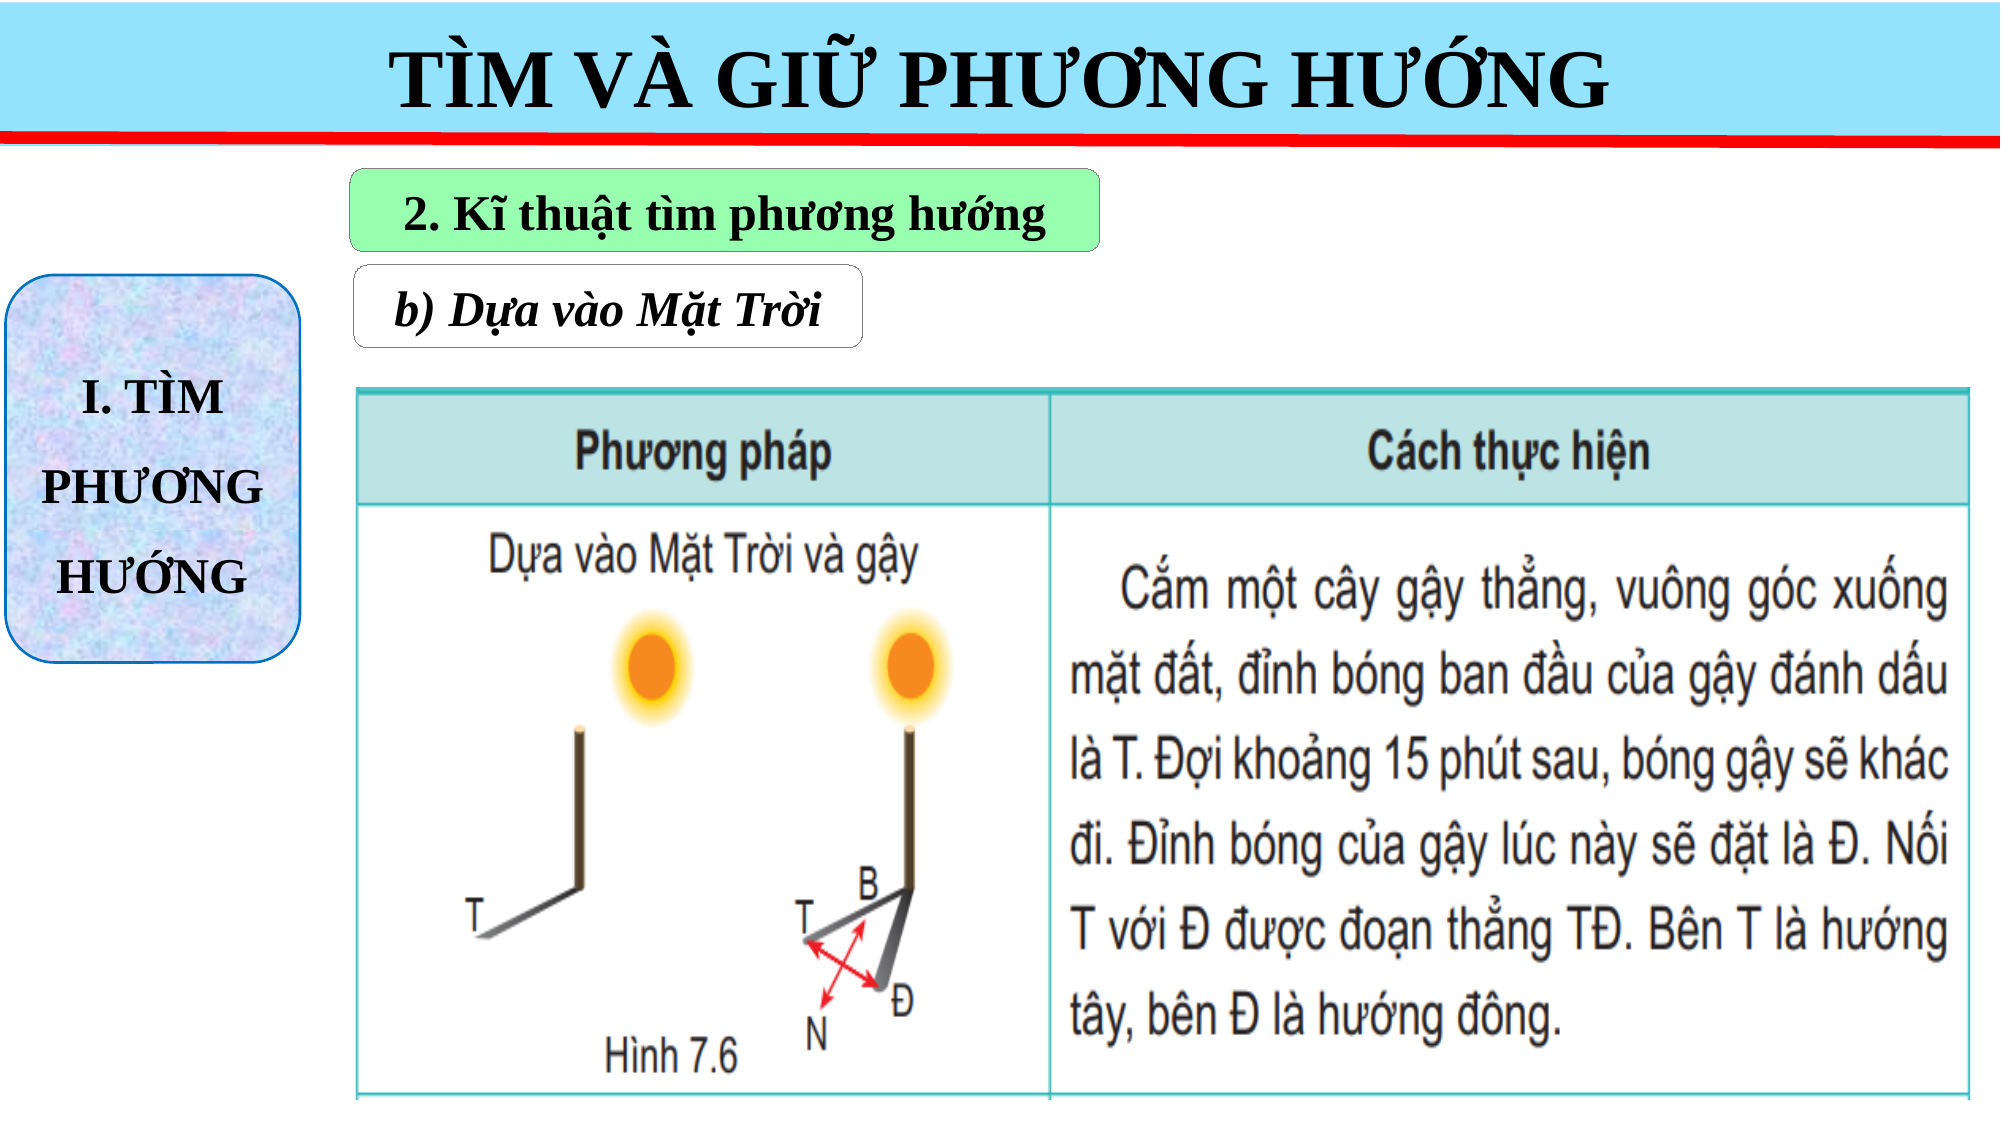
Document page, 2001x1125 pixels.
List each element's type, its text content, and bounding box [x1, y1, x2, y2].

picture [353, 387, 1976, 1101]
text_box I. TÌM PHƯƠNG HƯỚNG [4, 273, 302, 664]
text_box b) Dựa vào Mặt Trời [353, 264, 863, 348]
text_box 2. Kĩ thuật tìm phương hướng [349, 168, 1100, 252]
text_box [0, 2, 2000, 147]
